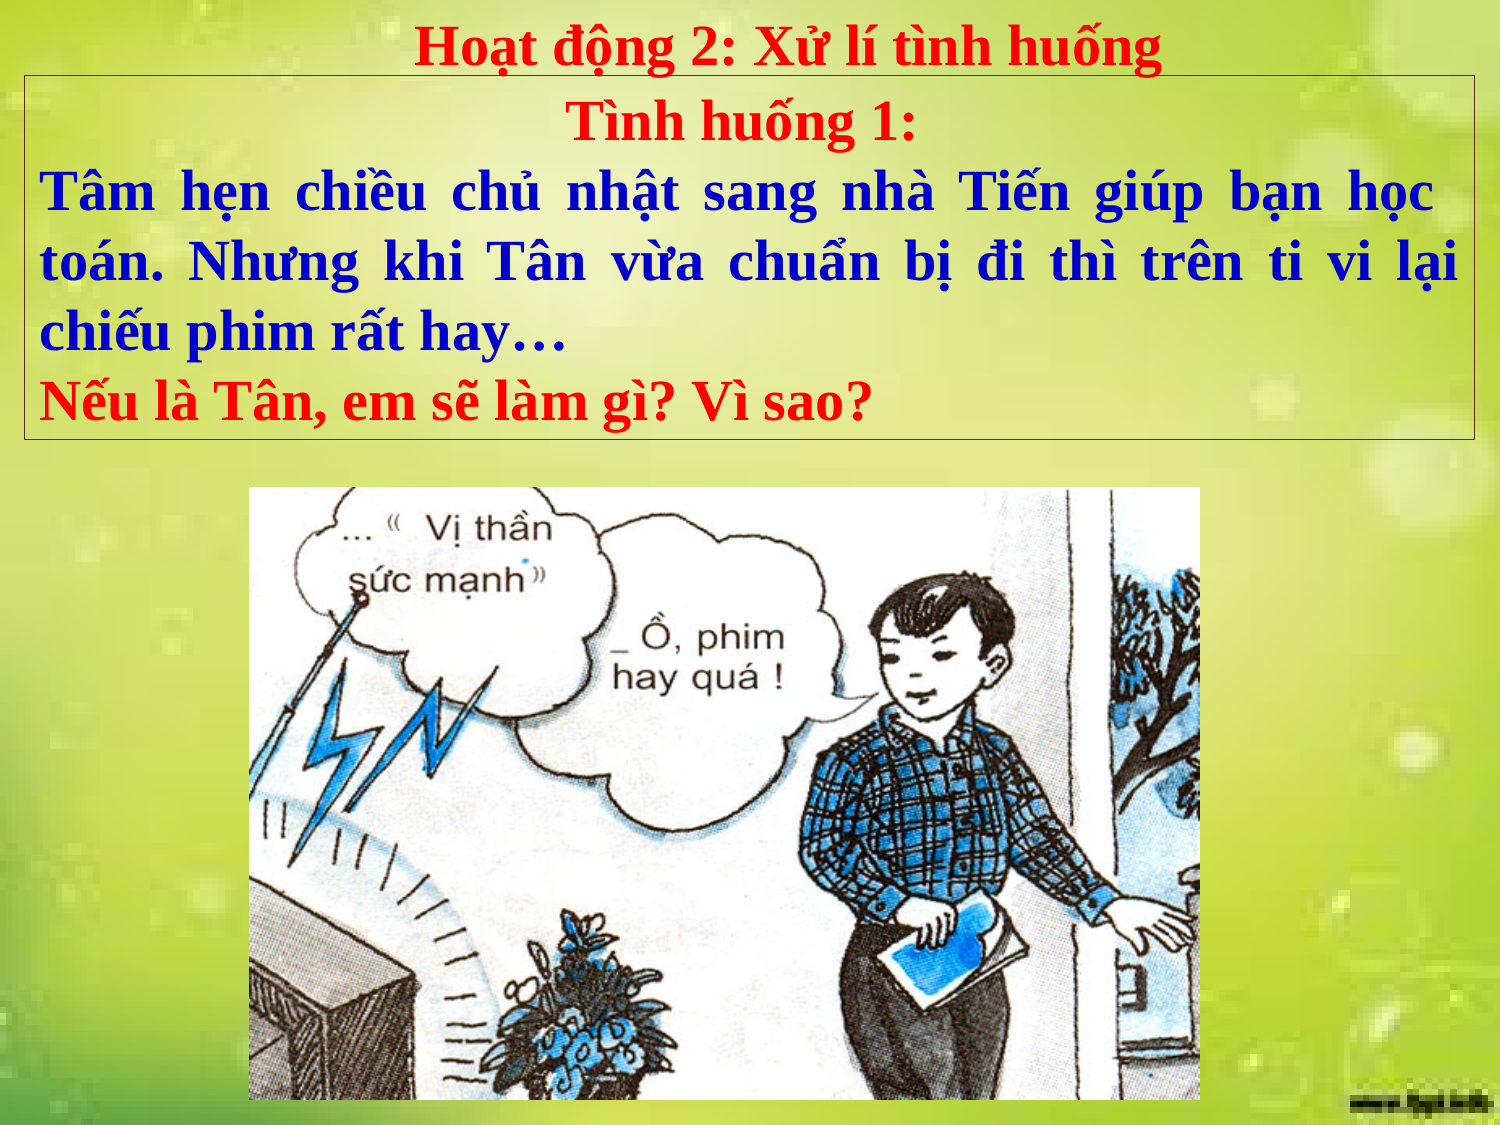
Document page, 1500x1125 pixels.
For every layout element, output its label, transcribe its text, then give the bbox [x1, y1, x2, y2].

picture [0, 0, 1500, 1125]
text_box Hoạt động 2: Xử lí tình huống [399, 0, 1188, 75]
text_box Tình huống 1: Tâm hẹn chiều chủ nhật sang nhà Tiến giúp bạn học toán. Nhưng khi Tân vừa chuẩn bị đi thì trên ti vi lại chiếu phim rất hay… Nếu là Tân, em sẽ làm gì? Vì sao? [24, 75, 1475, 440]
